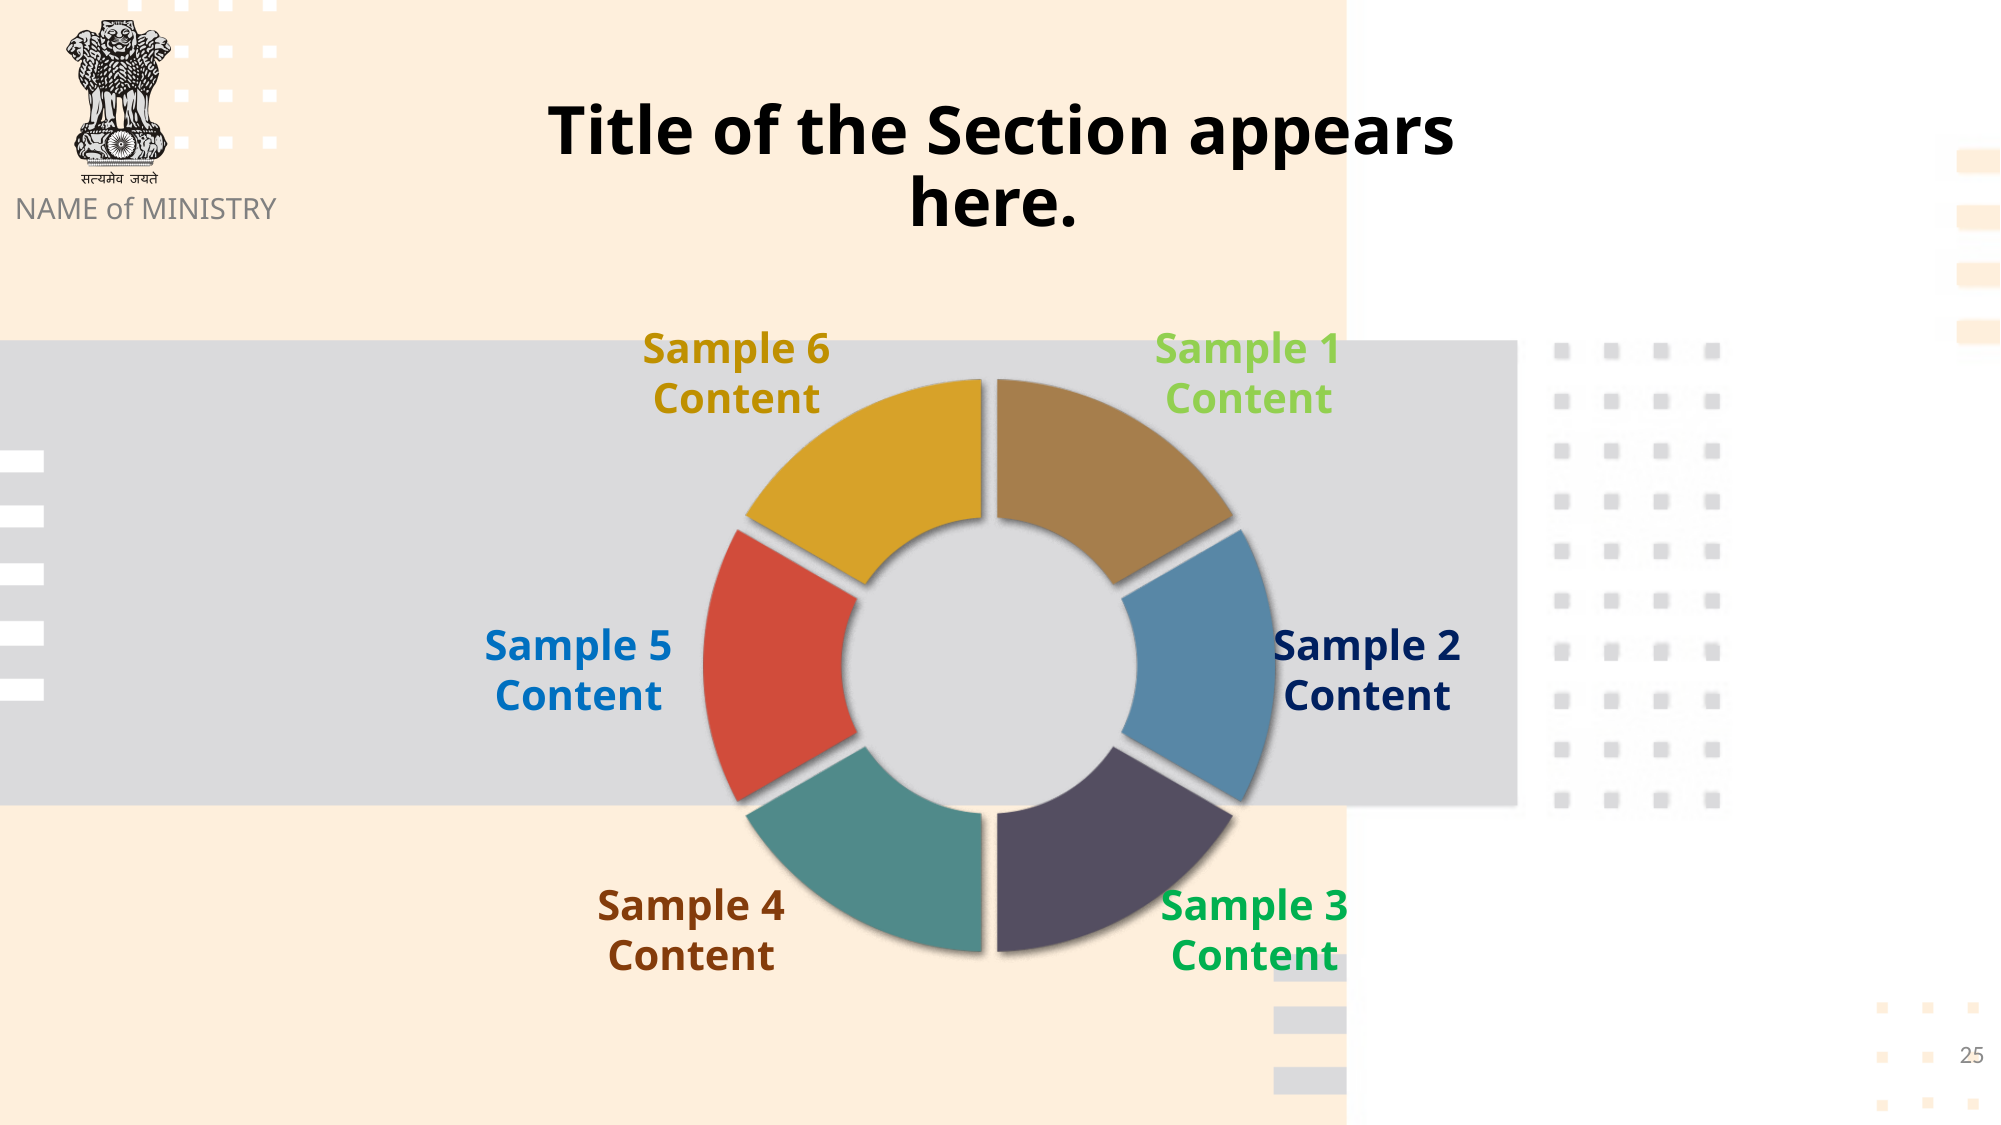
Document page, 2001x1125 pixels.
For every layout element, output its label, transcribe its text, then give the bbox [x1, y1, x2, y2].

text_box Sample 2 Content [1327, 611, 1640, 727]
picture [638, 336, 1327, 963]
slide_number 25 [1550, 1023, 2000, 1084]
picture [66, 20, 171, 184]
text_box Sample 3 Content [982, 871, 1528, 987]
text_box Sample 5 Content [306, 611, 638, 727]
text_box Sample 1 Content [1010, 314, 1522, 430]
text_box Sample 6 Content [464, 314, 1010, 430]
text_box Sample 4 Content [418, 871, 964, 987]
text_box Title of the Section appears here. [491, 89, 1513, 249]
